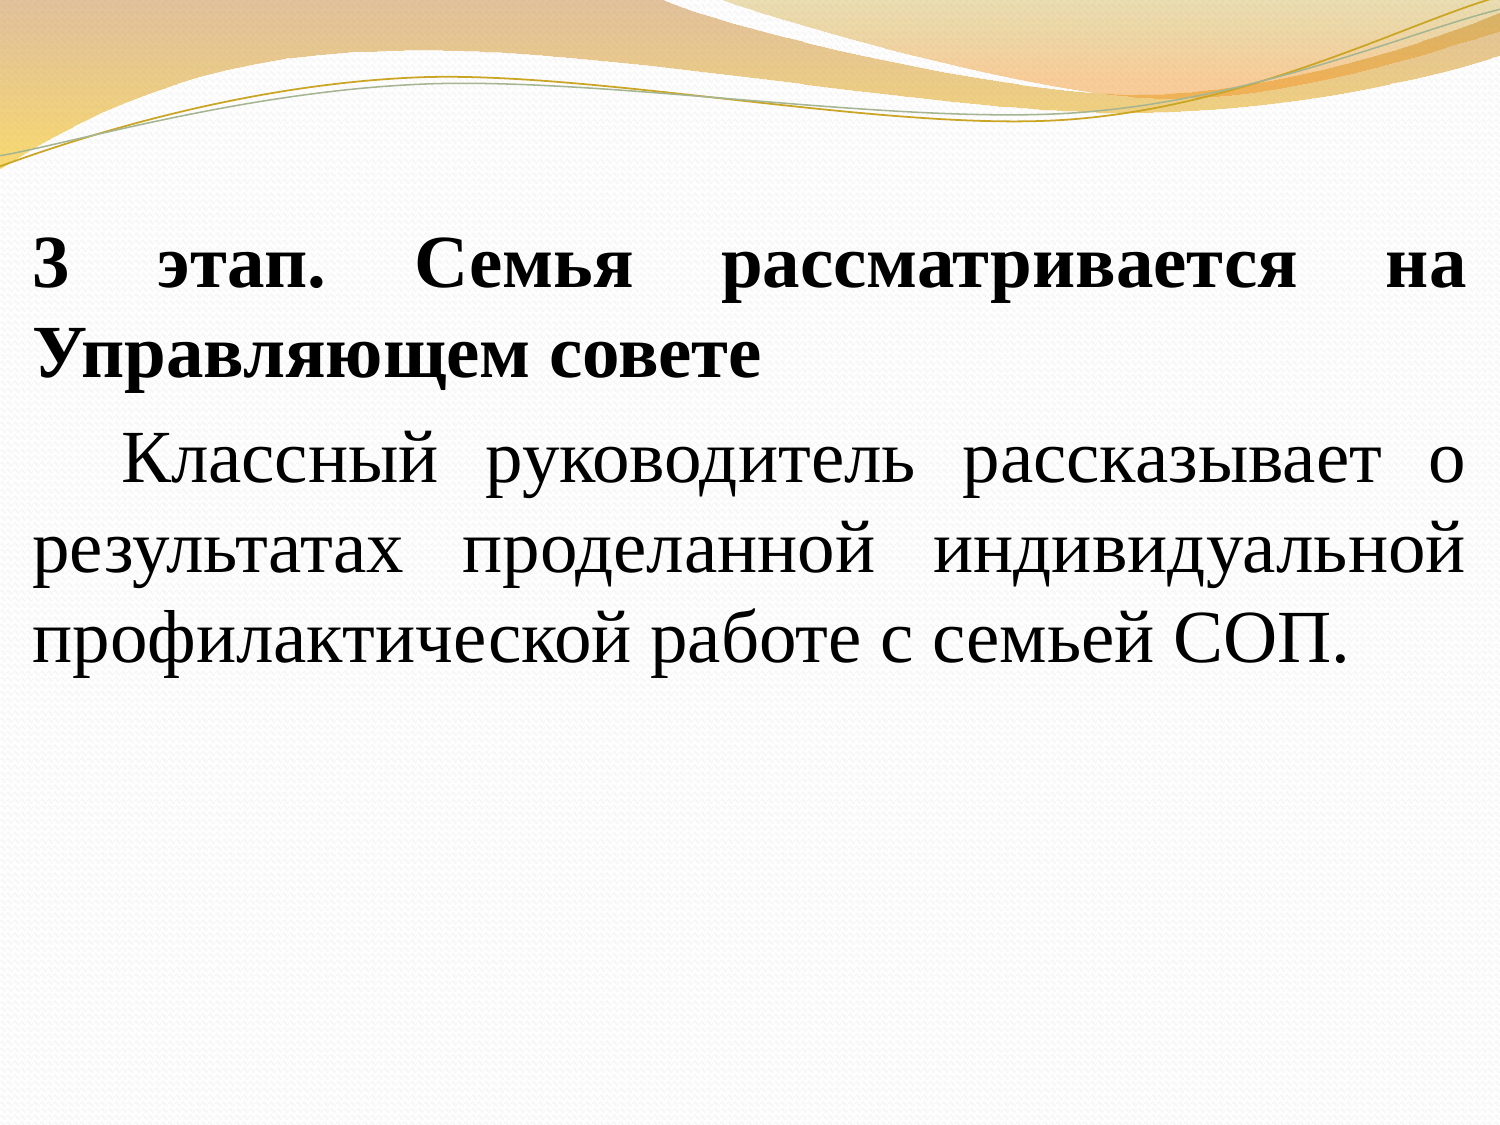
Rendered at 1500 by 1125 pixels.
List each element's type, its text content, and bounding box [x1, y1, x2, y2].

title [29, 78, 1471, 90]
list 3 этап. Семья рассматривается на Управляющем совете Классный руководитель рассказывает о результатах проделанной индивидуальной профилактической работе с семьей СОП. [17, 90, 1483, 1125]
